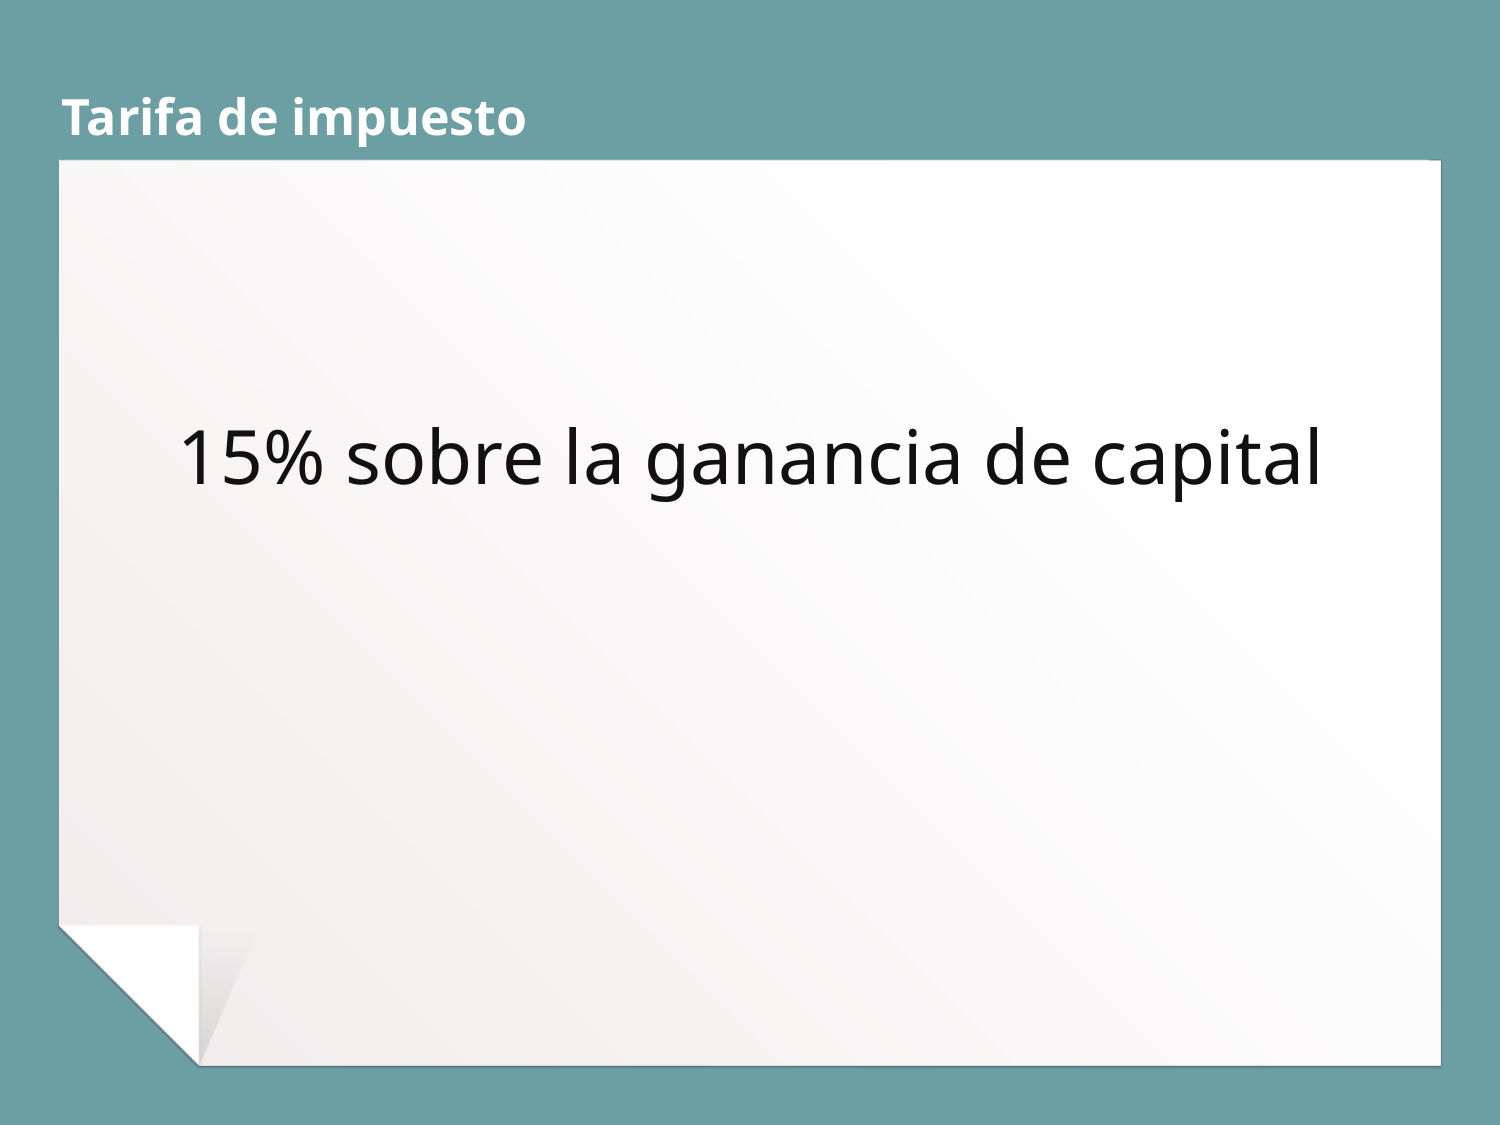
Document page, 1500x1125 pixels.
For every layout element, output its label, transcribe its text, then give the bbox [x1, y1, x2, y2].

list 15% sobre la ganancia de capital [120, 219, 1375, 1016]
title Tarifa de impuesto [46, 45, 1425, 160]
picture [0, 0, 1500, 1125]
